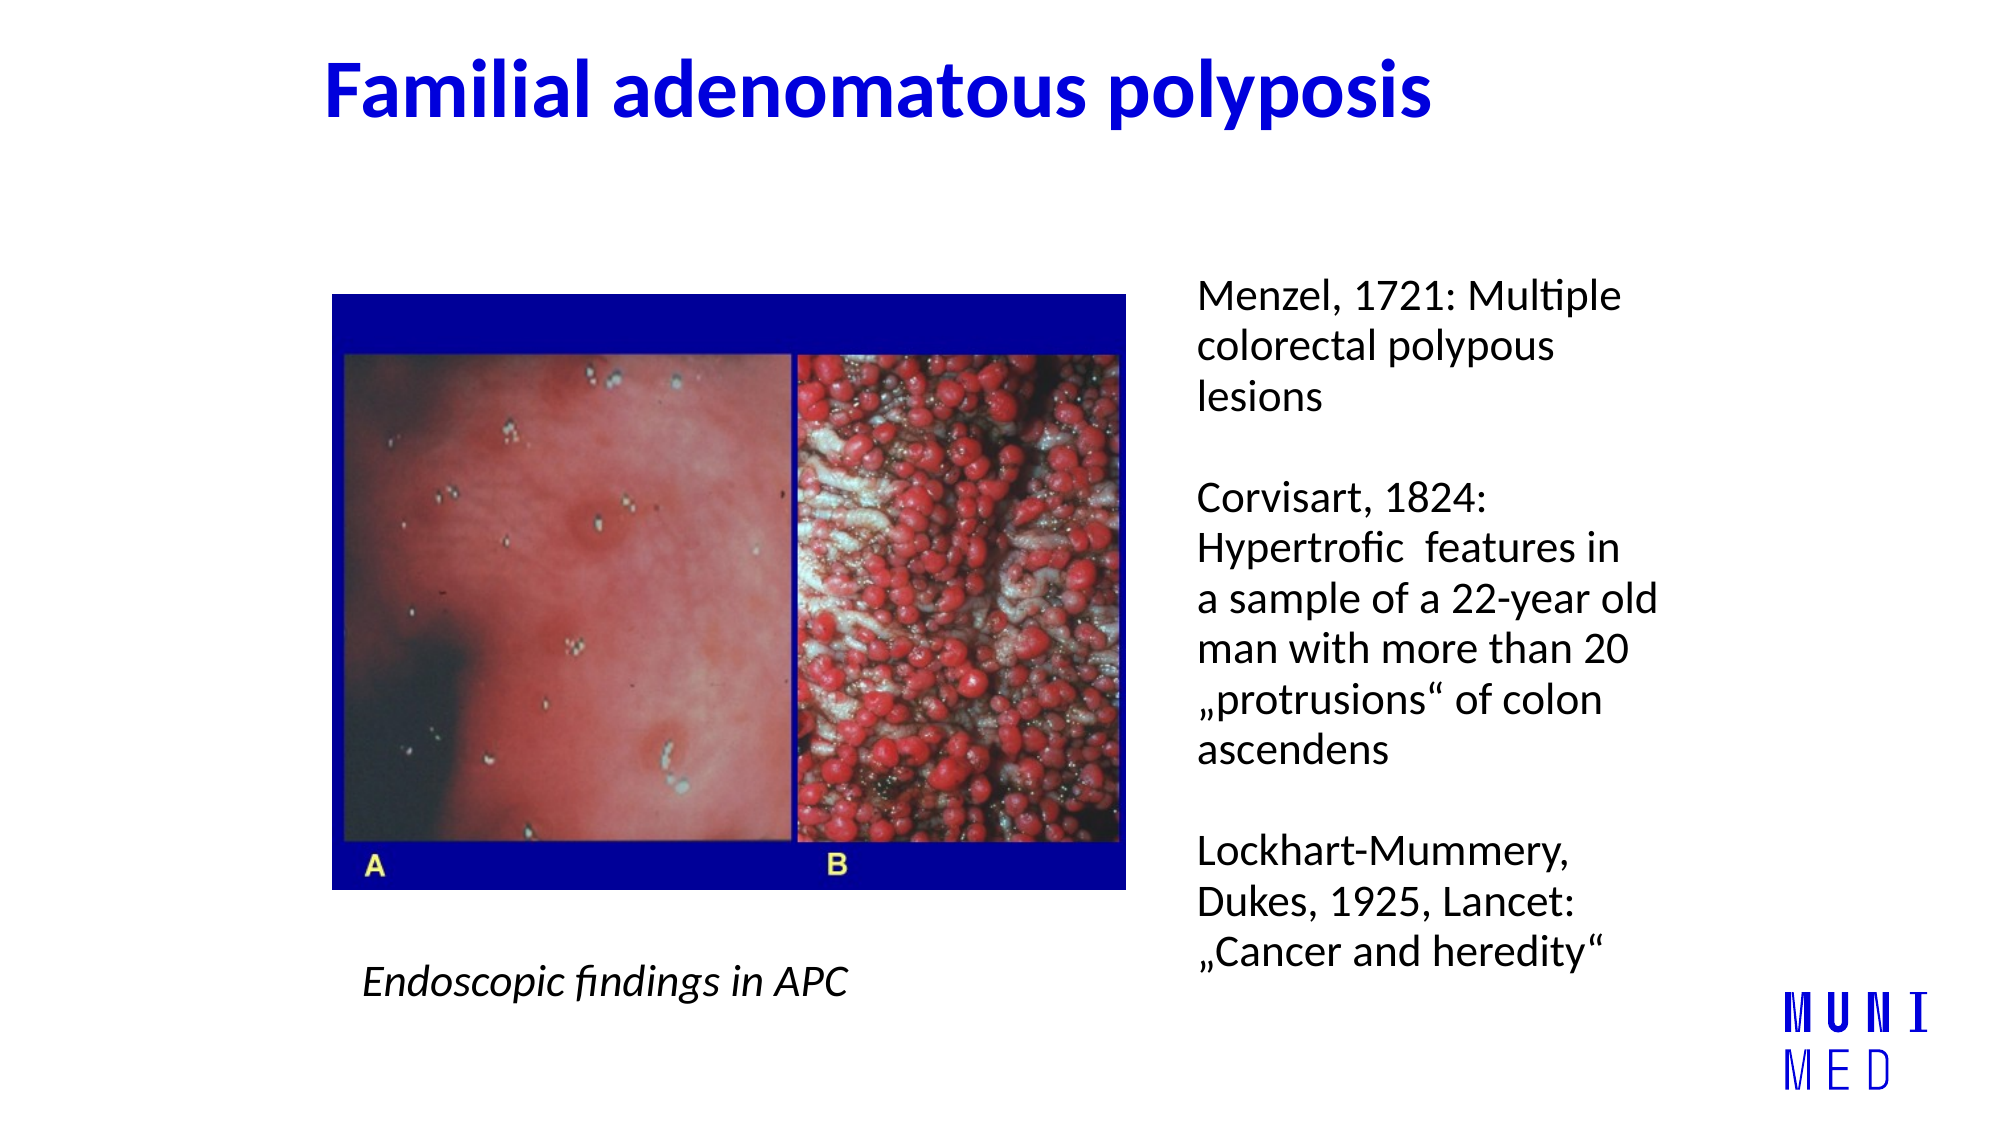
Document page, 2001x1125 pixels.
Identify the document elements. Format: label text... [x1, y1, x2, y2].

text_box Menzel, 1721: Multiple colorectal polypous lesions Corvisart, 1824: Hypertrofic features in a sample of a 22-year old man with more than 20 „protrusions“ of colon ascendens Lockhart-Mummery, Dukes, 1925, Lancet: „Cancer and heredity“ [1182, 262, 1676, 1085]
text_box Endoscopic findings in APC [347, 948, 1011, 1014]
picture [332, 294, 1126, 890]
title Familial adenomatous polyposis [324, 44, 1675, 233]
